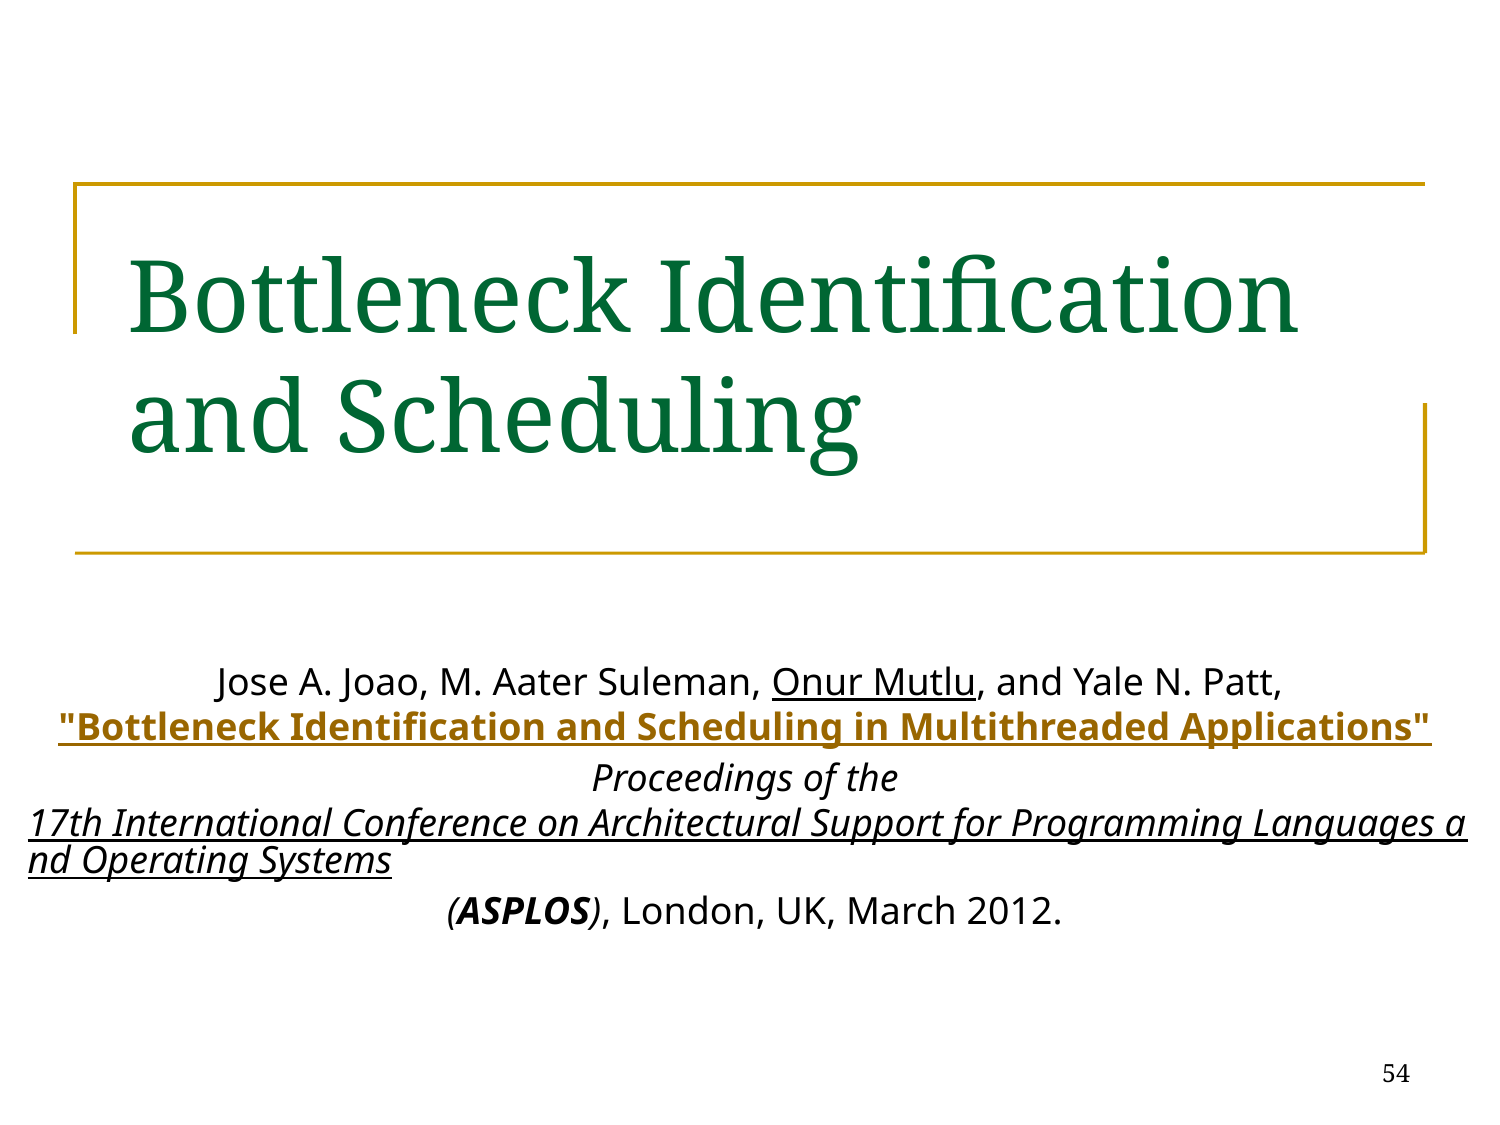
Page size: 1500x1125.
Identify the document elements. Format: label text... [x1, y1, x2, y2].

subtitle Jose A. Joao, M. Aater Suleman, Onur Mutlu, and Yale N. Patt, "Bottleneck Identification and Scheduling in Multithreaded Applications" Proceedings of the 17th International Conference on Architectural Support for Programming Languages and Operating Systems (ASPLOS), London, UK, March 2012. [12, 650, 1488, 938]
title Bottleneck Identification and Scheduling [112, 224, 1413, 513]
slide_number 54 [1074, 1023, 1426, 1100]
